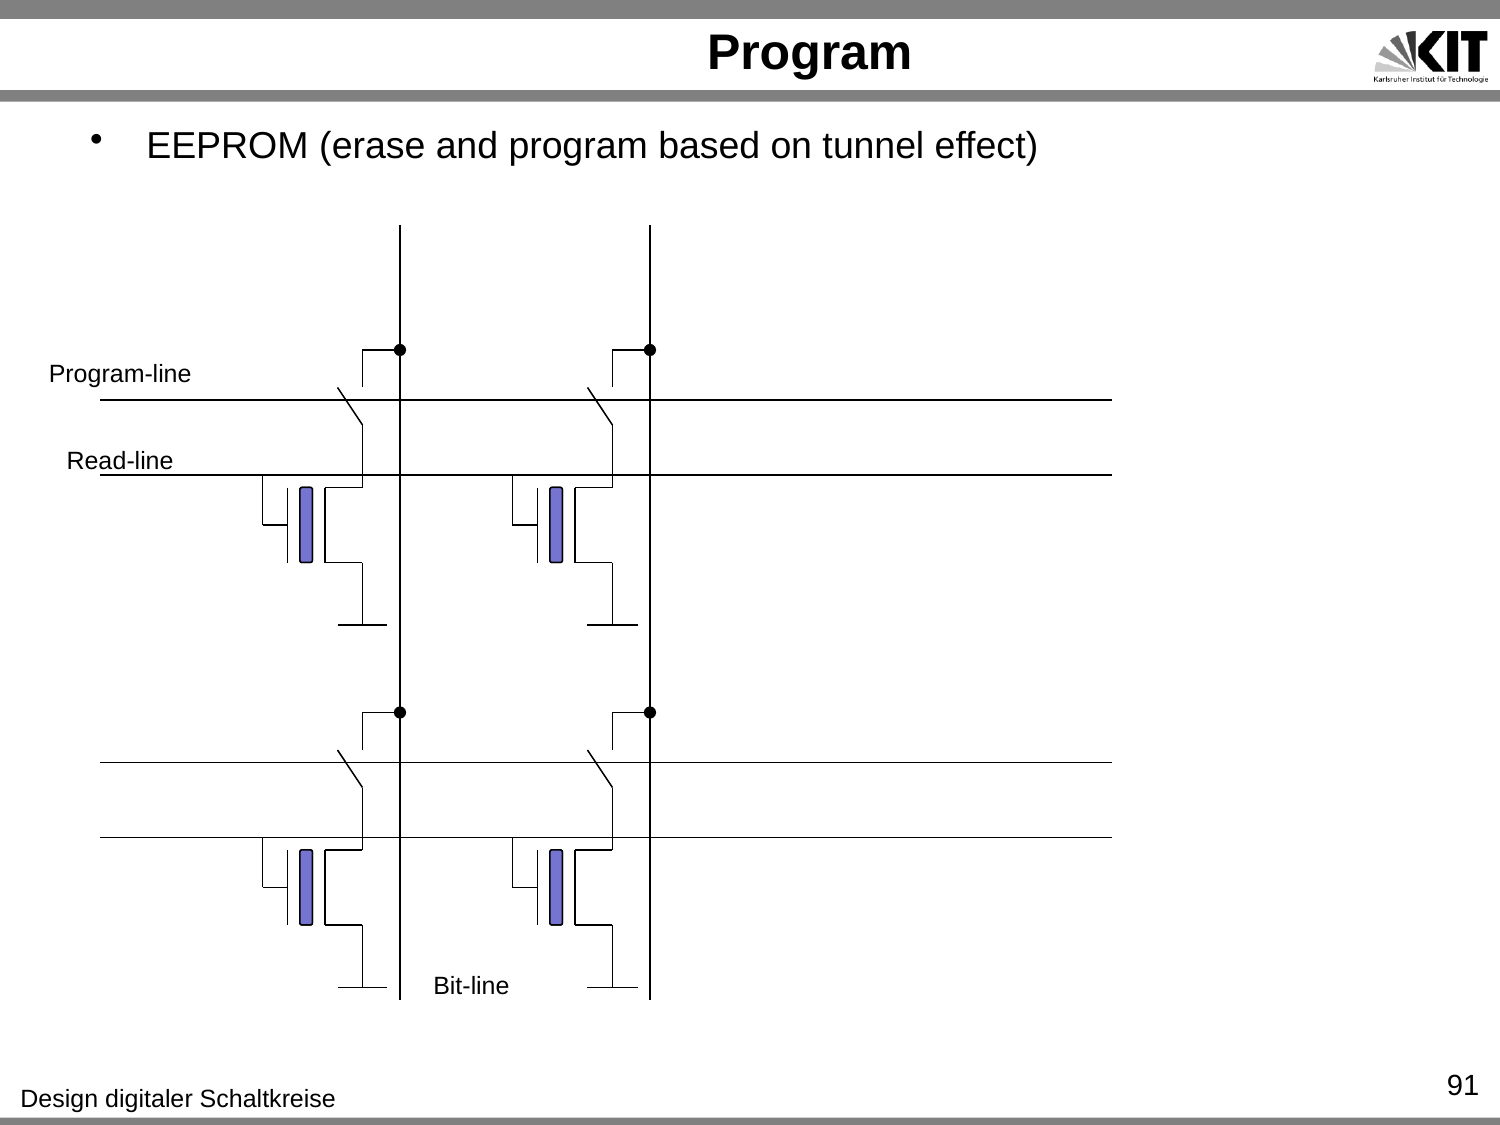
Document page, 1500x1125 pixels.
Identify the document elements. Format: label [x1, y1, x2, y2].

list [75, 113, 1425, 213]
title [194, 21, 1425, 79]
slide_number [1364, 1058, 1495, 1094]
text_box [51, 224, 1113, 1008]
picture [1374, 31, 1488, 83]
text_box [33, 350, 207, 395]
